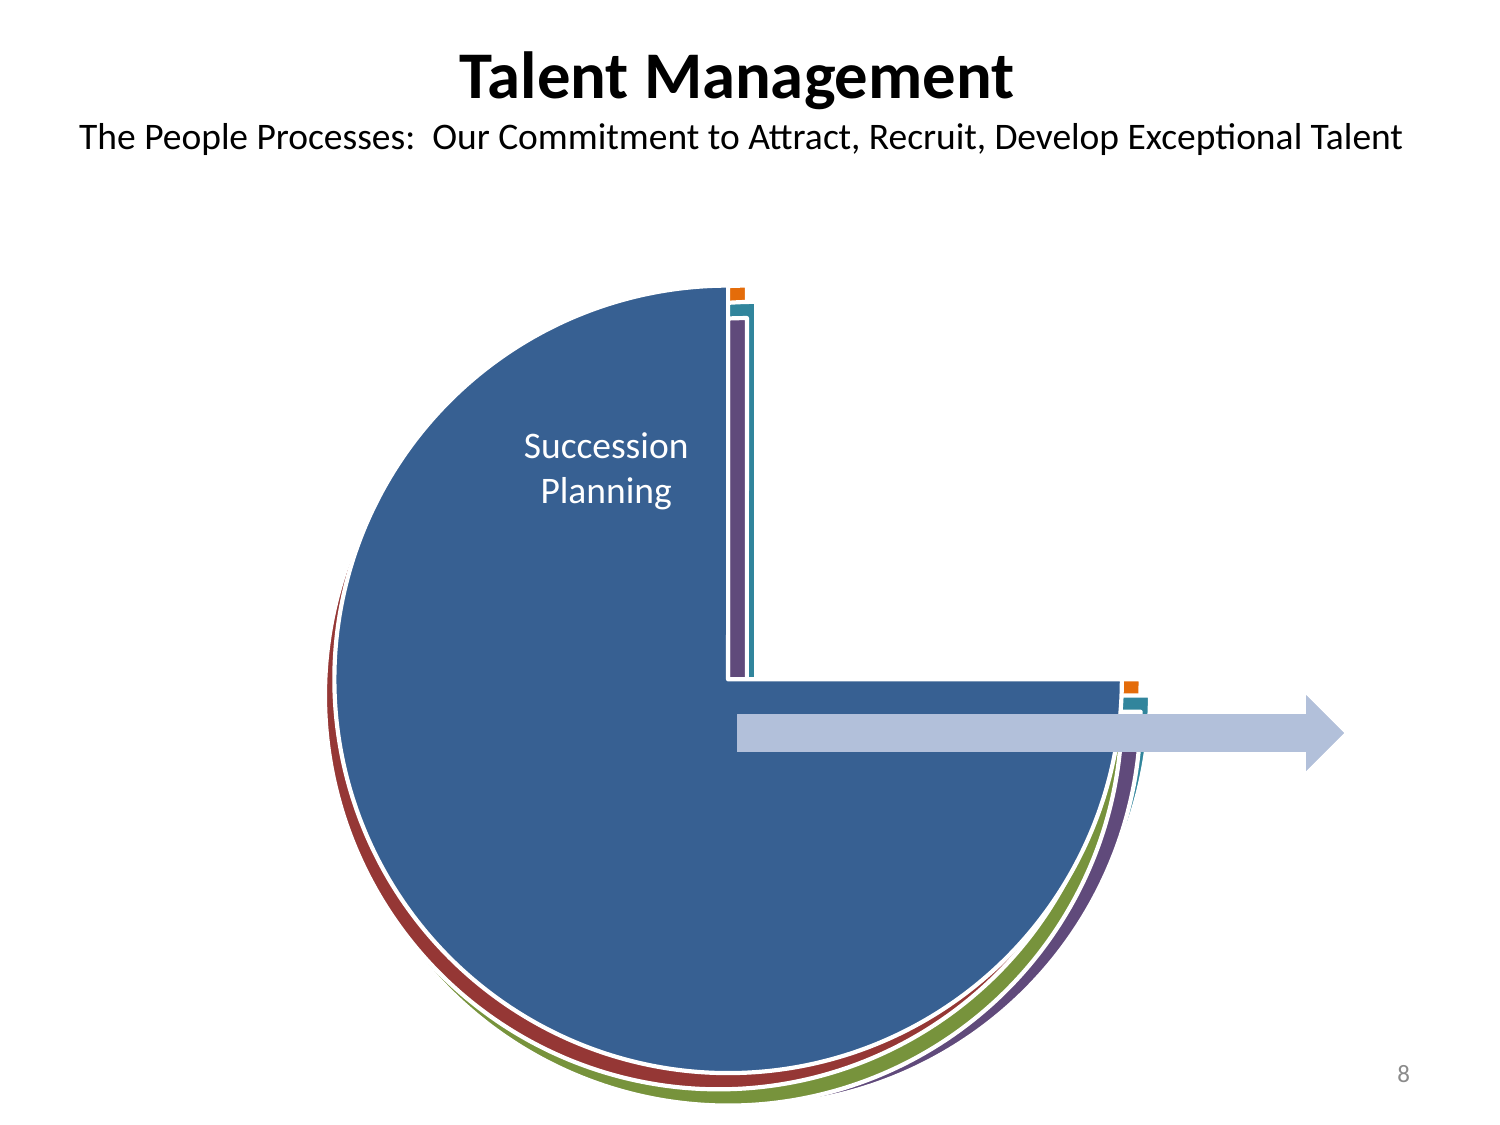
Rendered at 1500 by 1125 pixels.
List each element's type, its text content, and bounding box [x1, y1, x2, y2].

text_box Talent Management The People Processes: Our Commitment to Attract, Recruit, Develop Exceptional Talent [24, 24, 1450, 210]
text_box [130, 167, 1344, 1106]
slide_number 8 [1348, 1042, 1425, 1103]
